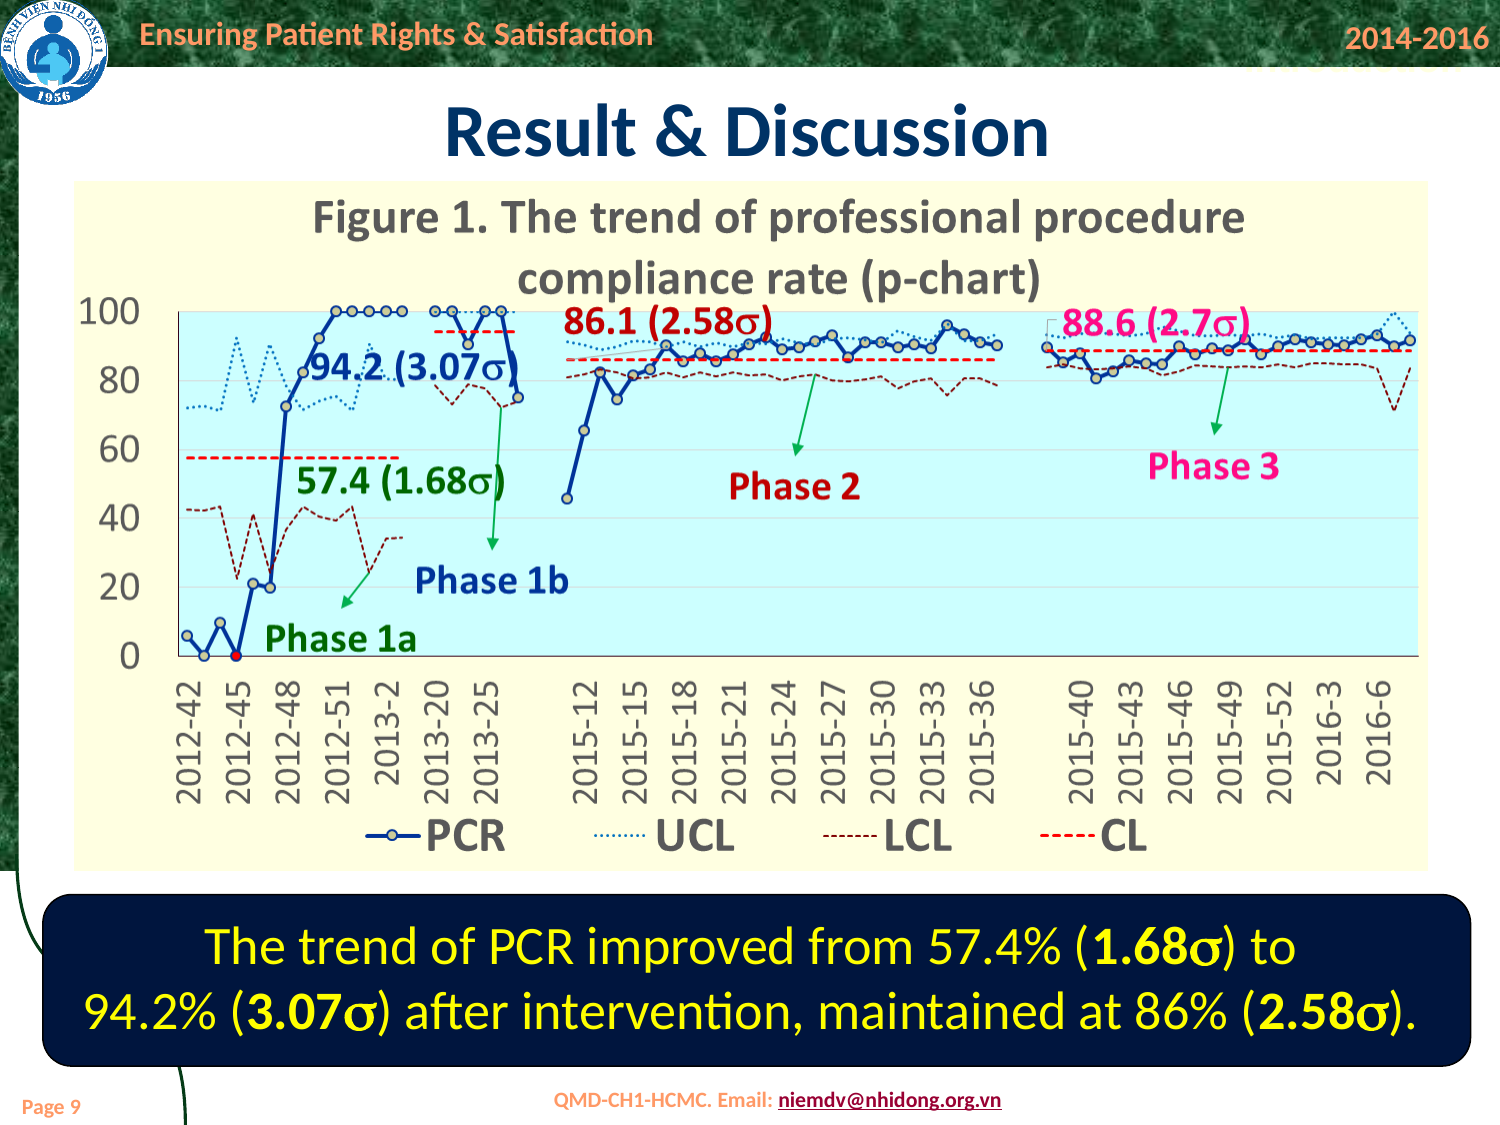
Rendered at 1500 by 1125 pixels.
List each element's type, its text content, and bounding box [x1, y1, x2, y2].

picture [0, 0, 1500, 871]
text_box The trend of PCR improved from 57.4% (1.68) to 94.2% (3.07) after intervention, maintained at 86% (2.58). [42, 894, 1471, 1067]
title Result & Discussion [70, 81, 1425, 182]
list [73, 181, 1428, 871]
